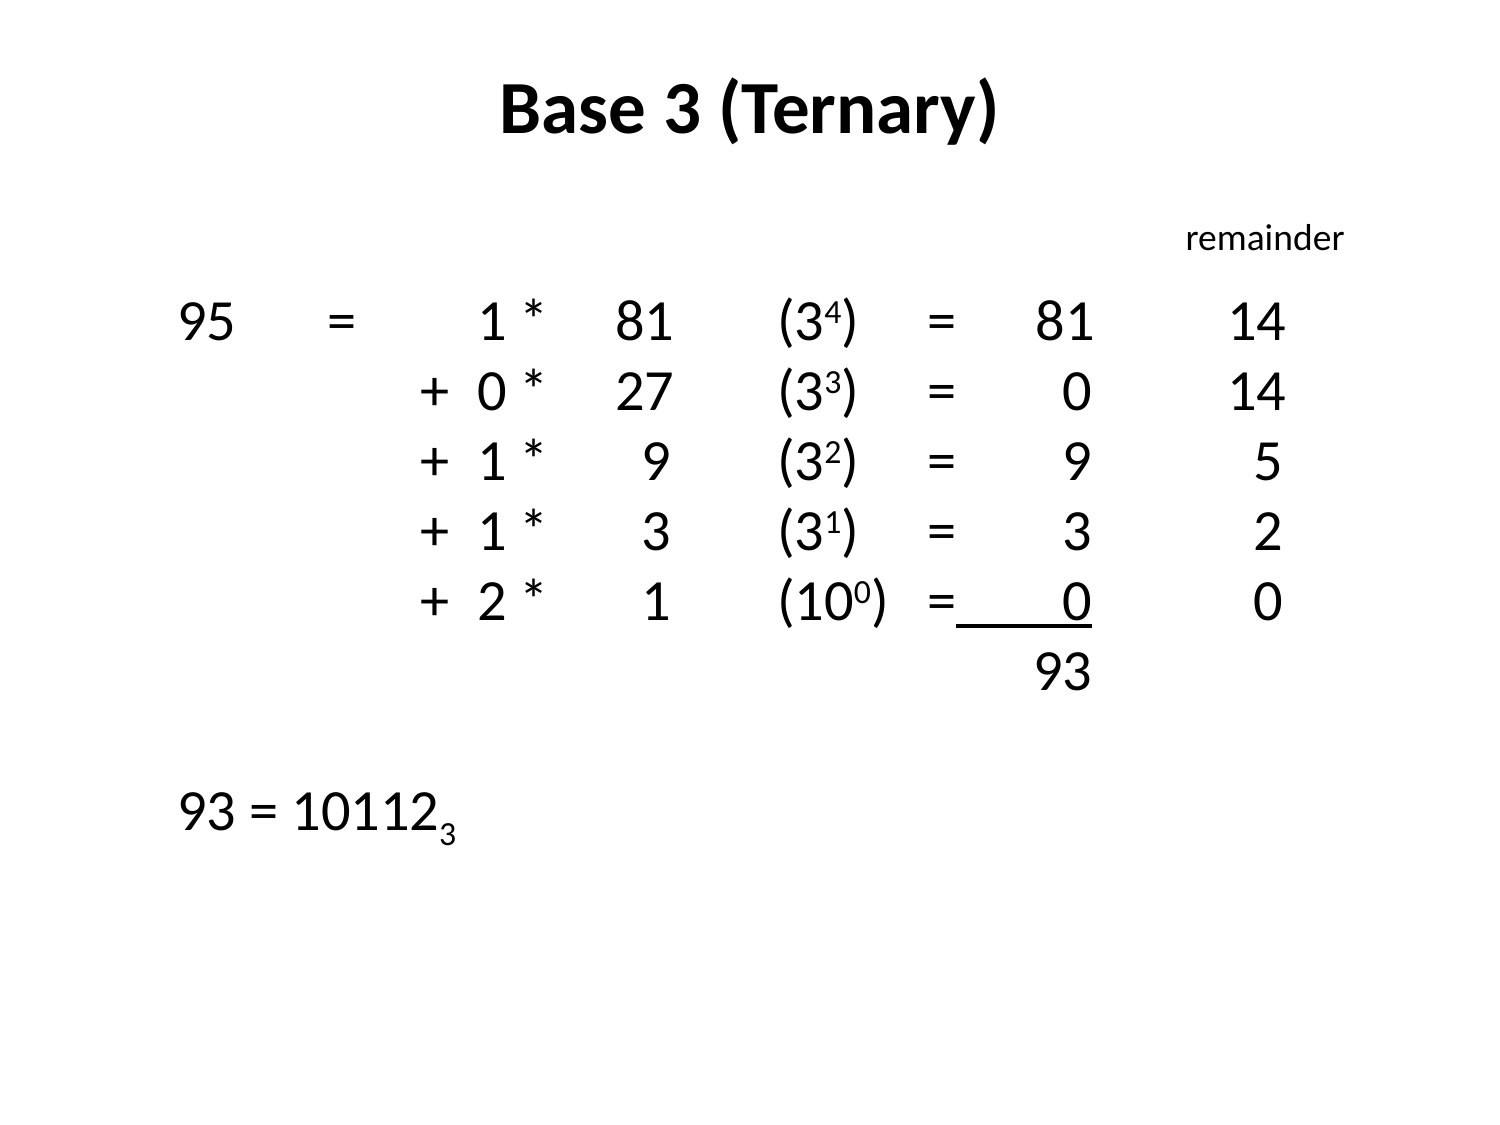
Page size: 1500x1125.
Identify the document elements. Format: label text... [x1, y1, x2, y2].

text_box remainder [1170, 205, 1384, 266]
title Base 3 (Ternary) [75, 45, 1425, 163]
text_box 95 = 1 * 81 (34) = 81 14 + 0 * 27 (33) = 0 14 + 1 * 9 (32) = 9 5 + 1 * 3 (31) = 3 2 + 2 * 1 (100) = 0 0 93 93 = 101123 [162, 274, 1438, 860]
